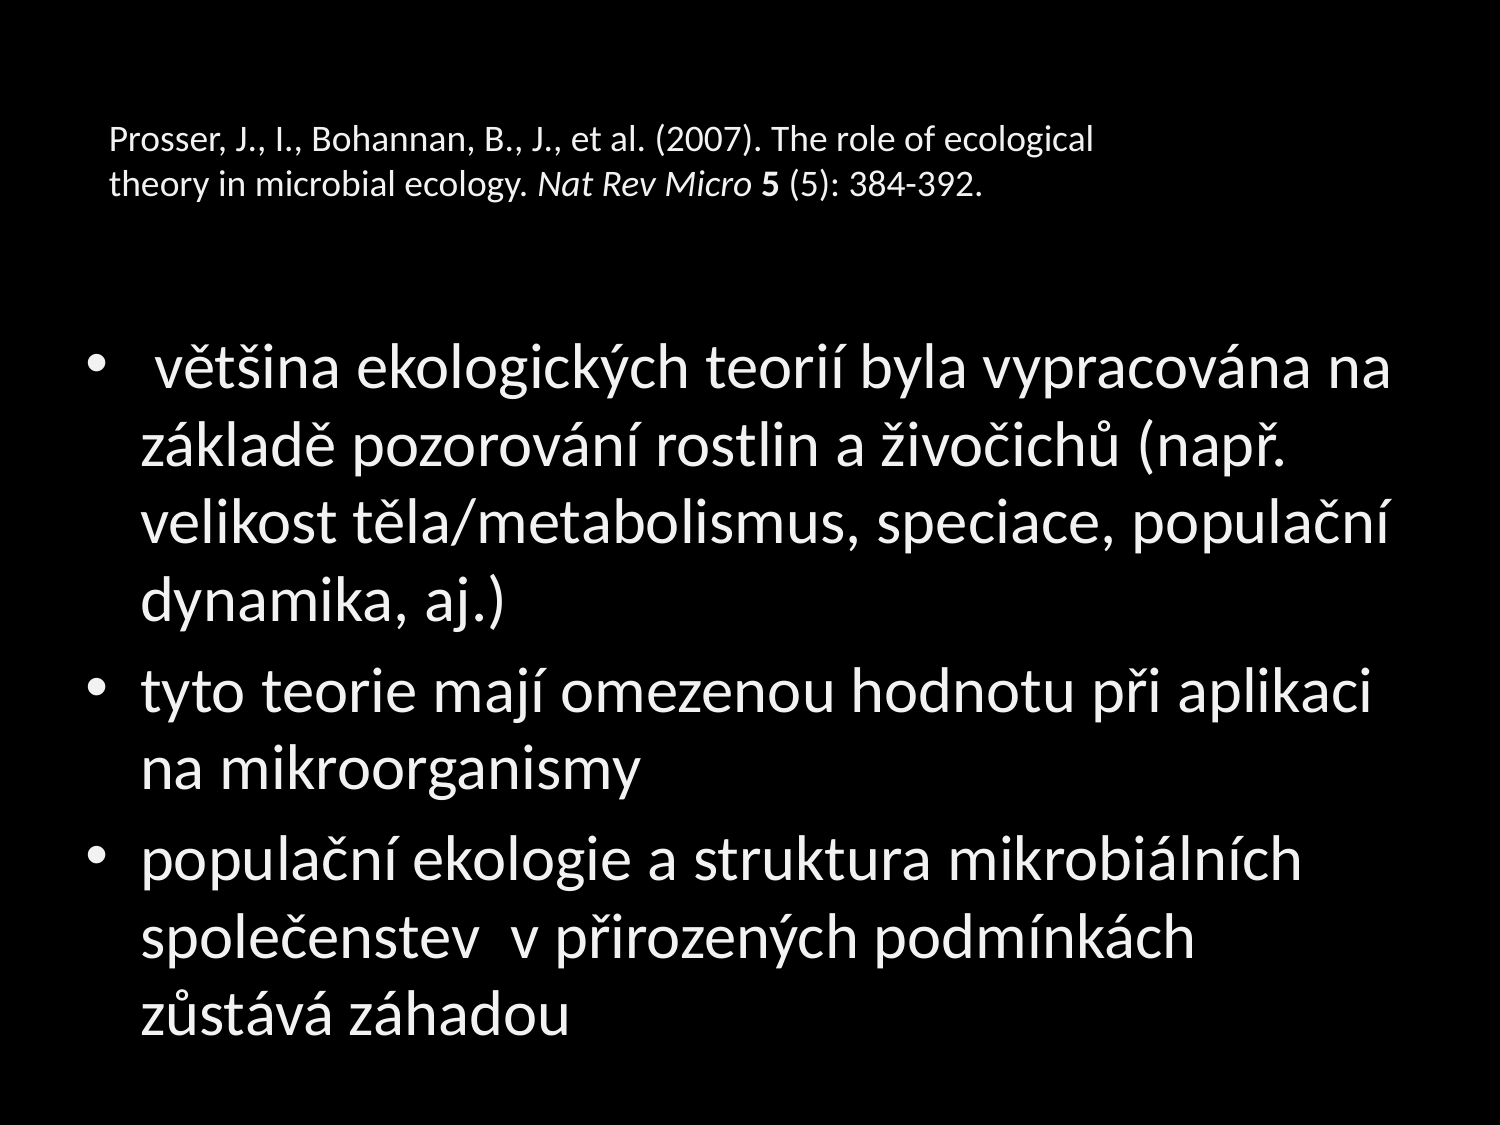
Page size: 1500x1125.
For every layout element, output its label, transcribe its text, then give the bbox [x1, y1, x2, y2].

text_box Prosser, J., I., Bohannan, B., J., et al. (2007). The role of ecological theory in microbial ecology. Nat Rev Micro 5 (5): 384-392. [93, 106, 1149, 211]
list většina ekologických teorií byla vypracována na základě pozorování rostlin a živočichů (např. velikost těla/metabolismus, speciace, populační dynamika, aj.) tyto teorie mají omezenou hodnotu při aplikaci na mikroorganismy populační ekologie a struktura mikrobiálních společenstev v přirozených podmínkách zůstává záhadou [70, 316, 1421, 1059]
